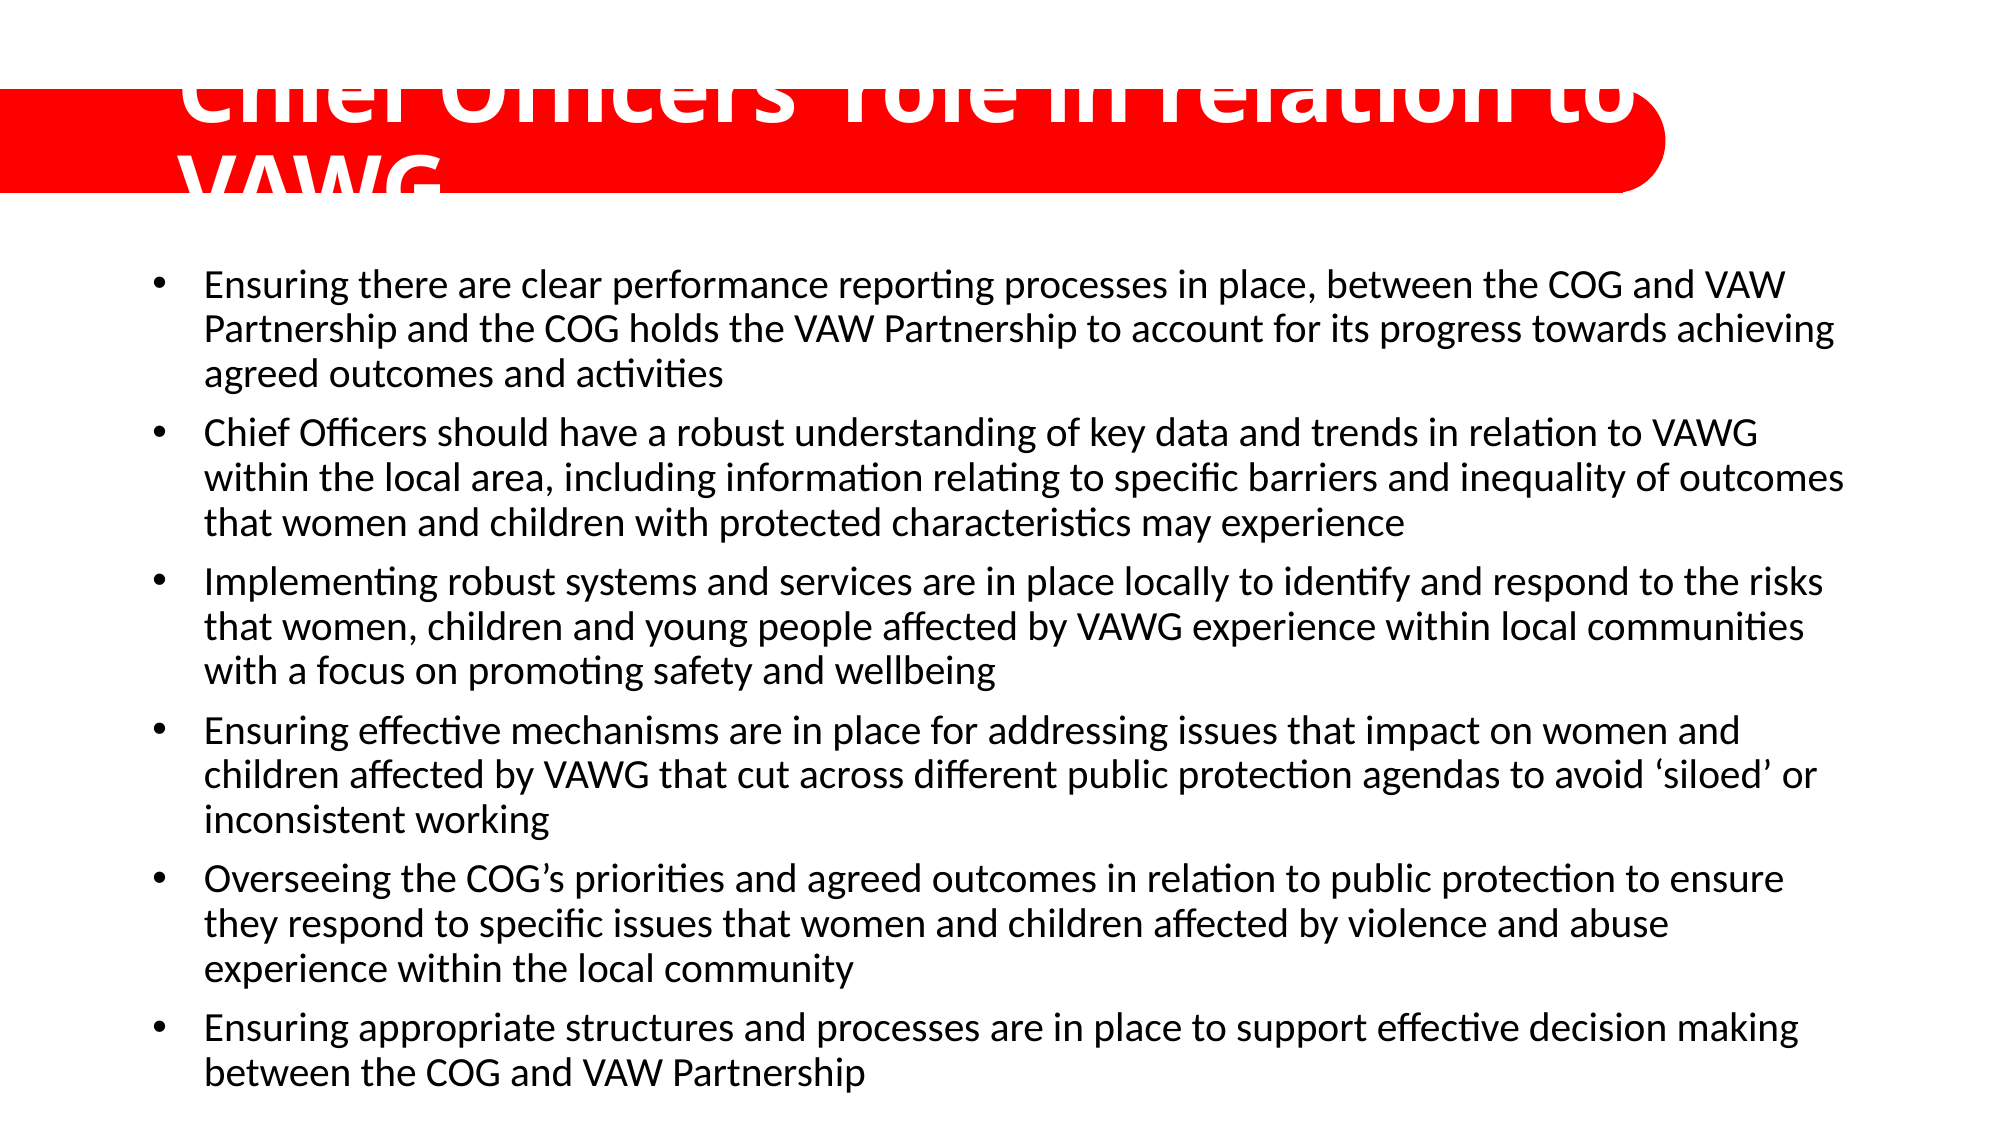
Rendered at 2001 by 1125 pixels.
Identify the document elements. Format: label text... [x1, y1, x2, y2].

list Ensuring there are clear performance reporting processes in place, between the COG and VAW Partnership and the COG holds the VAW Partnership to account for its progress towards achieving agreed outcomes and activities Chief Officers should have a robust understanding of key data and trends in relation to VAWG within the local area, including information relating to specific barriers and inequality of outcomes that women and children with protected characteristics may experience Implementing robust systems and services are in place locally to identify and respond to the risks that women, children and young people affected by VAWG experience within local communities with a focus on promoting safety and wellbeing Ensuring effective mechanisms are in place for addressing issues that impact on women and children affected by VAWG that cut across different public protection agendas to avoid ‘siloed’ or inconsistent working Overseeing the COG’s priorities and agreed outcomes in relation to public protection to ensure they respond to specific issues that women and children affected by violence and abuse experience within the local community Ensuring appropriate structures and processes are in place to support effective decision making between the COG and VAW Partnership [137, 254, 1863, 1106]
title Chief Officers’ role in relation to VAWG [162, 61, 1888, 224]
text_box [0, 89, 1665, 192]
